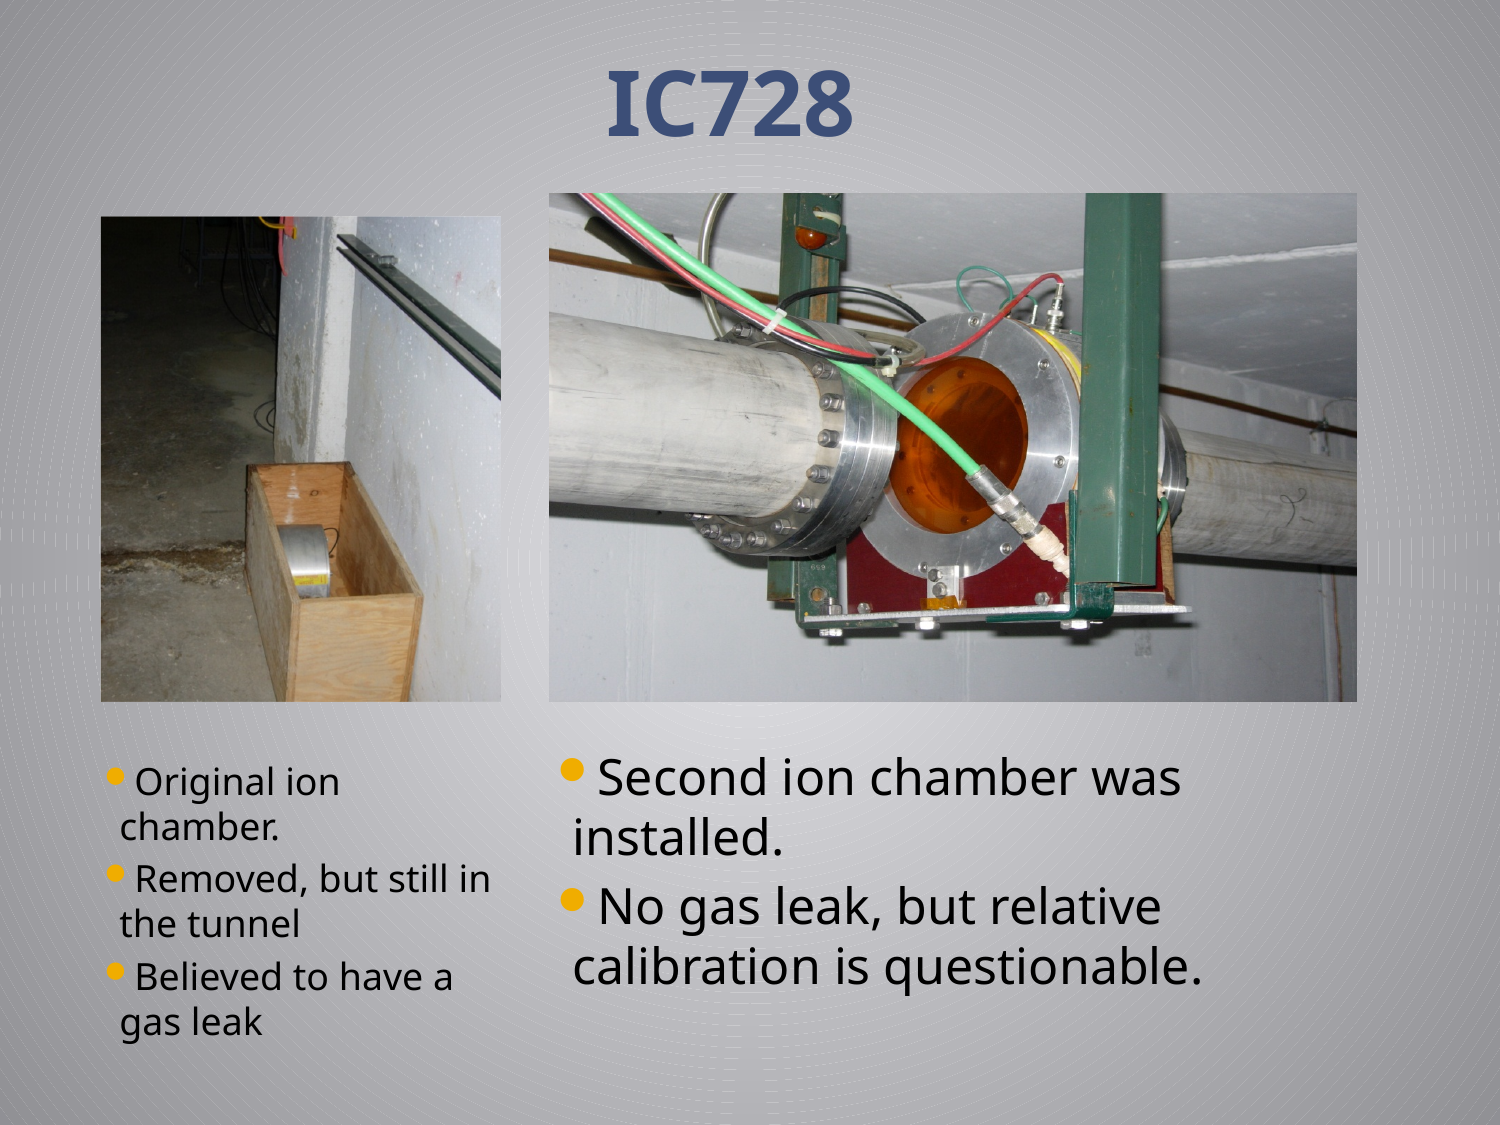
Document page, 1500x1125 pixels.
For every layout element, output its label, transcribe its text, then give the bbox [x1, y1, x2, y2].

picture [57, 217, 543, 701]
title IC728 [56, 37, 1407, 163]
list Second ion chamber was installed. No gas leak, but relative calibration is questionable. [549, 737, 1357, 1076]
picture [549, 193, 1357, 702]
text_box Original ion chamber. Removed, but still in the tunnel Believed to have a gas leak [96, 750, 500, 1088]
